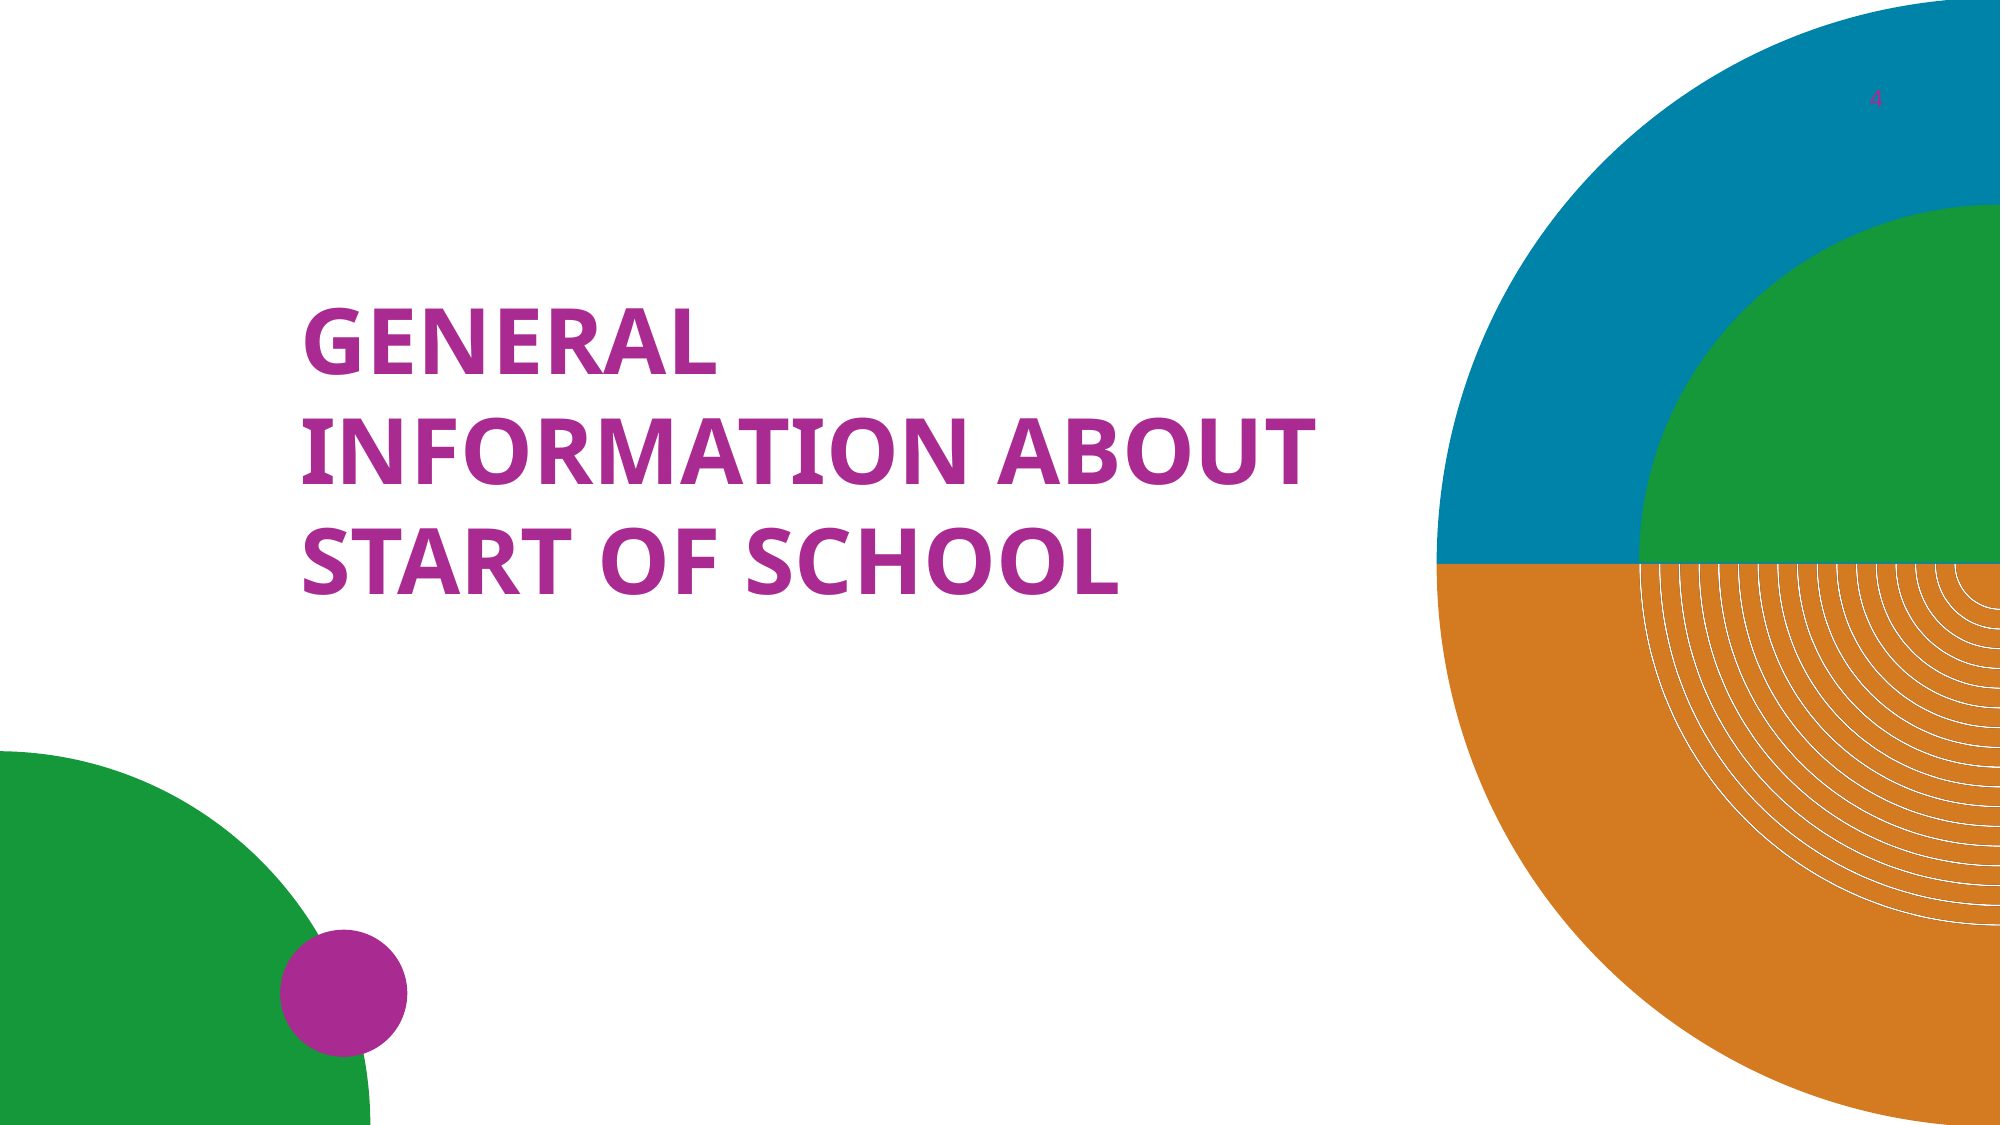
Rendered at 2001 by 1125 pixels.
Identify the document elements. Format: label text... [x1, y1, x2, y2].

title General Information about Start of School [285, 275, 1395, 736]
picture [1639, 564, 2000, 926]
slide_number 4 [1795, 75, 1958, 120]
